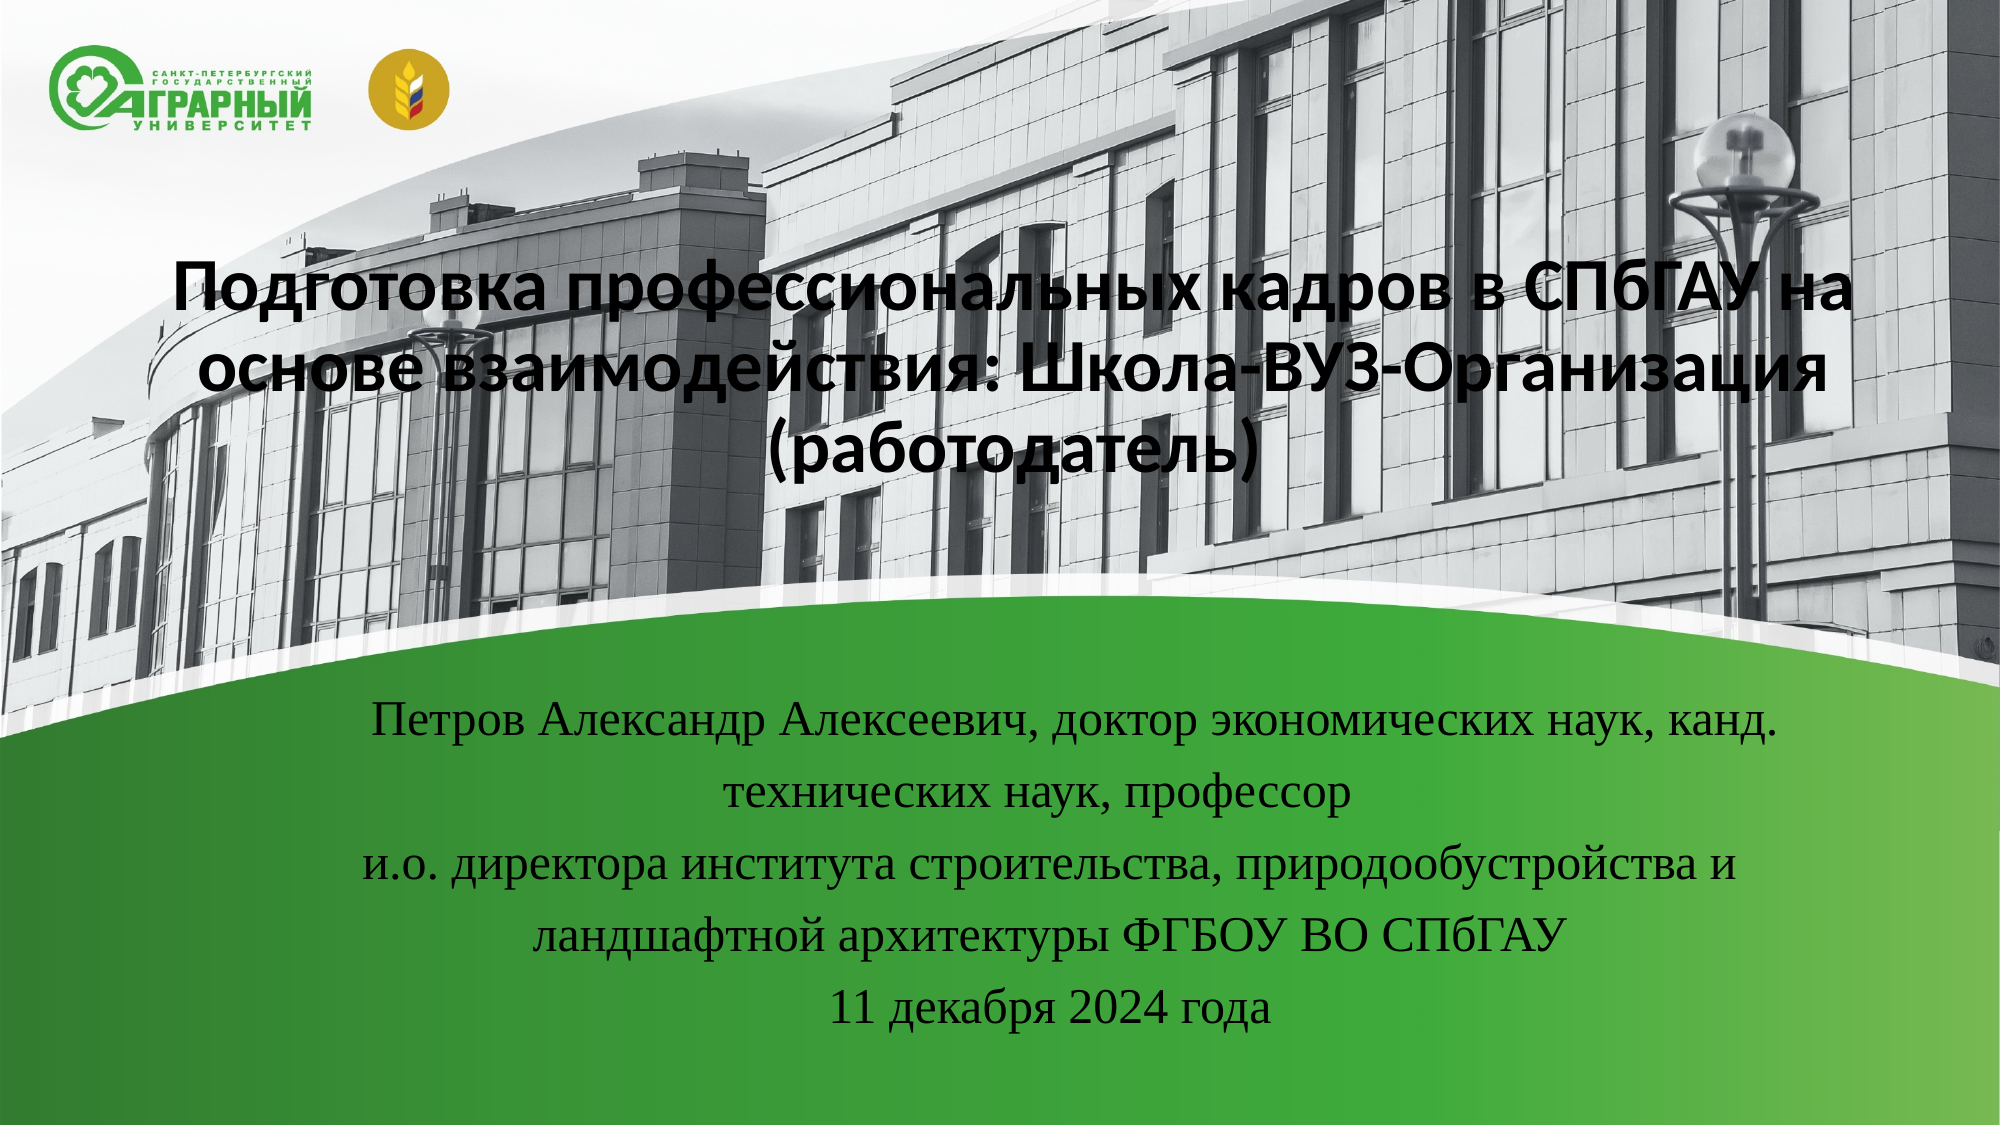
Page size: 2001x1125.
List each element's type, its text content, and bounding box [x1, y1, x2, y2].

title Подготовка профессиональных кадров в СПбГАУ на основе взаимодействия: Школа-ВУЗ-Организация (работодатель) [40, 170, 1988, 496]
picture [0, 0, 2000, 1125]
subtitle Петров Александр Алексеевич, доктор экономических наук, канд. технических наук, профессор и.о. директора института строительства, природообустройства и ландшафтной архитектуры ФГБОУ ВО СПбГАУ 11 декабря 2024 года [208, 666, 1892, 1125]
